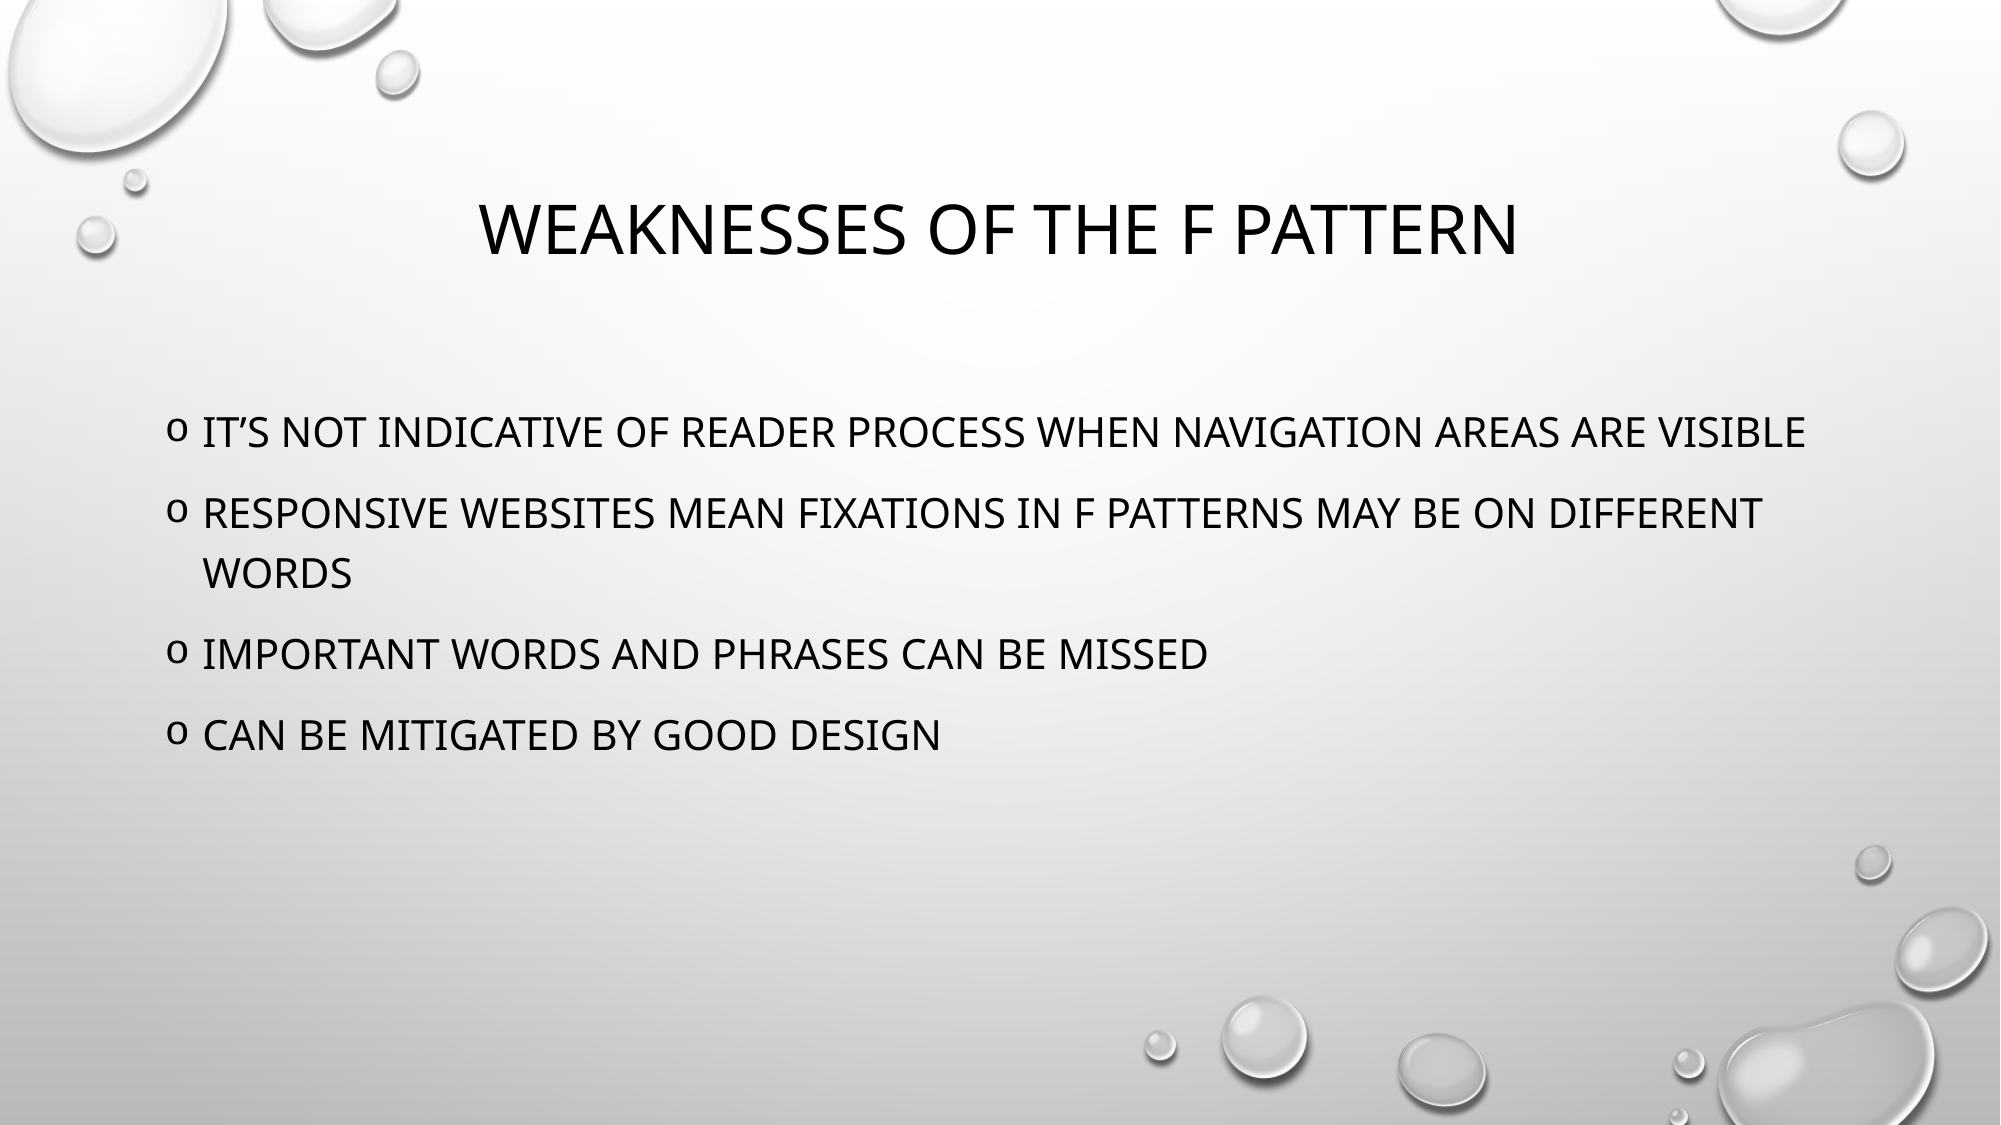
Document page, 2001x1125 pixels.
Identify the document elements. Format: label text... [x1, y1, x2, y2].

picture [0, 0, 2000, 1125]
list It’s not indicative of reader process when navigation areas are visible Responsive websites mean fixations in F patterns may be on different words Important words and phrases can be missed Can be mitigated by good design [149, 388, 1850, 950]
title weaknesses of the F pattern [149, 101, 1851, 364]
